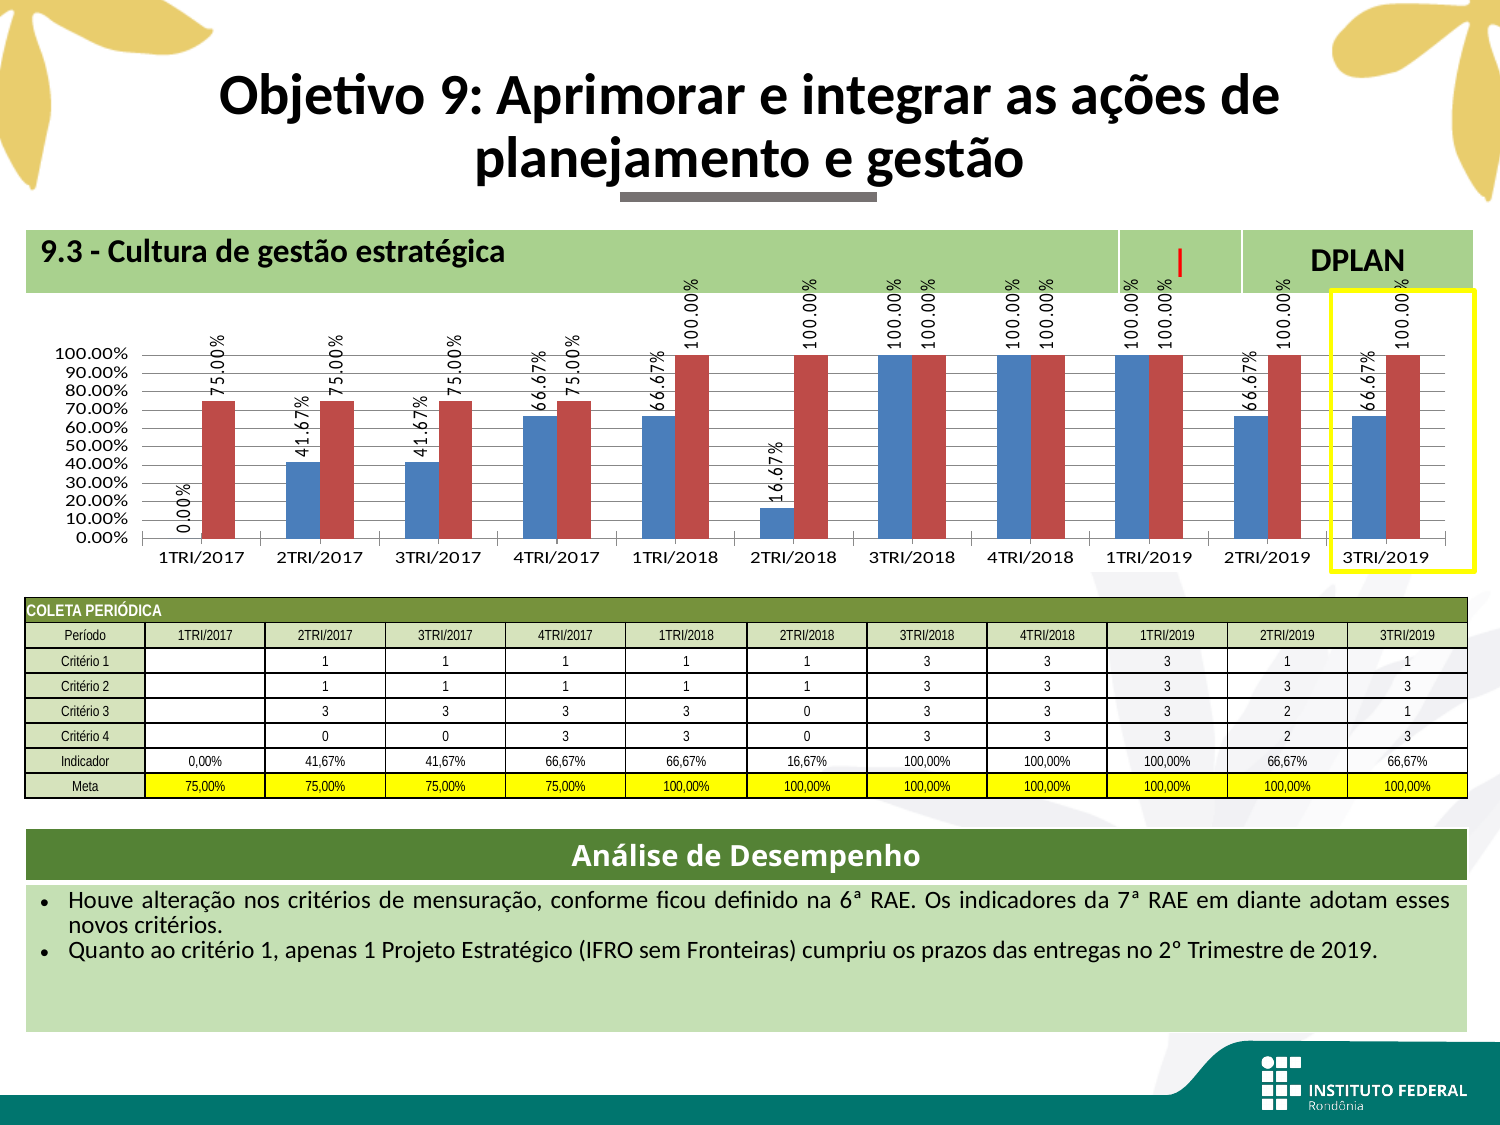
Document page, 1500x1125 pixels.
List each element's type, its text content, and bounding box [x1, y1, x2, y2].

table_cell 75,00% [506, 774, 625, 797]
table_header COLETA PERIÓDICA [26, 598, 1467, 622]
table_cell 3 [988, 724, 1106, 747]
table_cell 1 [1348, 699, 1467, 722]
table_cell 3 [868, 724, 986, 747]
table_cell Critério 1 [26, 649, 144, 672]
table_cell 1 [748, 649, 866, 672]
table_cell 1TRI/2018 [626, 623, 746, 647]
table_cell 3 [1108, 699, 1227, 722]
table_cell 1 [386, 674, 505, 697]
table_cell 100,00% [1228, 774, 1347, 797]
table_cell 66,67% [1228, 749, 1347, 772]
table_cell 3TRI/2019 [1348, 623, 1467, 647]
table_cell 0,00% [146, 749, 264, 772]
table_cell 3 [626, 699, 746, 722]
table_cell 1TRI/2017 [146, 623, 264, 647]
table_cell [146, 724, 264, 747]
table_cell 1TRI/2019 [1108, 623, 1227, 647]
table_cell 0 [748, 724, 866, 747]
table_cell 75,00% [146, 774, 264, 797]
table_cell 100,00% [1108, 774, 1227, 797]
table_cell 100,00% [868, 774, 986, 797]
table_cell 1 [506, 674, 625, 697]
table_cell 1 [748, 674, 866, 697]
table_cell 3 [626, 724, 746, 747]
table_cell 66,67% [506, 749, 625, 772]
table_cell Meta [26, 774, 144, 797]
table_cell [146, 674, 264, 697]
table_cell 1 [266, 674, 385, 697]
table_cell 1 [626, 649, 746, 672]
table_cell 3 [1108, 674, 1227, 697]
table_cell 100,00% [626, 774, 746, 797]
table_cell 2 [1228, 724, 1347, 747]
table_cell 100,00% [988, 774, 1106, 797]
table_cell 3TRI/2018 [868, 623, 986, 647]
table_cell 66,67% [1348, 749, 1467, 772]
table_cell 1 [1348, 649, 1467, 672]
table_cell 3 [868, 649, 986, 672]
table_cell [146, 699, 264, 722]
table_cell 4TRI/2018 [988, 623, 1106, 647]
chart [25, 290, 1475, 572]
title Objetivo 9: Aprimorar e integrar as ações de planejamento e gestão [103, 59, 1397, 195]
table_cell 3 [868, 699, 986, 722]
table_header 9.3 - Cultura de gestão estratégica [26, 230, 1118, 290]
table_cell 3 [1348, 674, 1467, 697]
table_cell 100,00% [748, 774, 866, 797]
table_cell Período [26, 623, 144, 647]
table_cell 100,00% [868, 749, 986, 772]
table_cell 75,00% [386, 774, 505, 797]
table_cell 0 [748, 699, 866, 722]
table_header DPLAN [1243, 230, 1473, 290]
table_cell [146, 649, 264, 672]
table_cell 3 [1228, 674, 1347, 697]
table_cell 3 [1108, 724, 1227, 747]
table_cell Houve alteração nos critérios de mensuração, conforme ficou definido na 6ª RAE. Os indicadores da 7ª RAE em diante adotam esses novos critérios. Quanto ao critério 1, apenas 1 Projeto Estratégico (IFRO sem Fronteiras) cumpriu os prazos das entregas no 2º Trimestre de 2019. [26, 885, 1467, 1032]
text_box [0, 1040, 1500, 1125]
picture [0, 0, 1500, 1040]
table_cell Indicador [26, 749, 144, 772]
table_cell 41,67% [386, 749, 505, 772]
table_cell 100,00% [988, 749, 1106, 772]
table_cell 3 [1348, 724, 1467, 747]
table_cell 2TRI/2018 [748, 623, 866, 647]
table_cell 1 [266, 649, 385, 672]
table_cell 3TRI/2017 [386, 623, 505, 647]
table_cell 100,00% [1108, 749, 1227, 772]
table_cell 1 [506, 649, 625, 672]
table_cell 4TRI/2017 [506, 623, 625, 647]
table_cell 2TRI/2017 [266, 623, 385, 647]
table_cell 3 [506, 724, 625, 747]
table_cell 3 [506, 699, 625, 722]
table_cell 1 [386, 649, 505, 672]
table_cell 41,67% [266, 749, 385, 772]
table_cell 100,00% [1348, 774, 1467, 797]
table_cell 3 [266, 699, 385, 722]
table_cell 3 [988, 674, 1106, 697]
table_header l [1120, 230, 1241, 290]
table_cell 3 [386, 699, 505, 722]
table_cell 16,67% [748, 749, 866, 772]
table_cell 1 [1228, 649, 1347, 672]
table_cell 3 [868, 674, 986, 697]
table_cell 0 [386, 724, 505, 747]
table_cell 0 [266, 724, 385, 747]
table_header Análise de Desempenho [26, 829, 1467, 880]
table_cell Critério 2 [26, 674, 144, 697]
table_cell 1 [626, 674, 746, 697]
table_cell 2 [1228, 699, 1347, 722]
table_cell 3 [988, 699, 1106, 722]
table_cell Critério 3 [26, 699, 144, 722]
table_cell 3 [988, 649, 1106, 672]
table_cell 75,00% [266, 774, 385, 797]
table_cell Critério 4 [26, 724, 144, 747]
table_cell 66,67% [626, 749, 746, 772]
table_cell 2TRI/2019 [1228, 623, 1347, 647]
table_cell 3 [1108, 649, 1227, 672]
